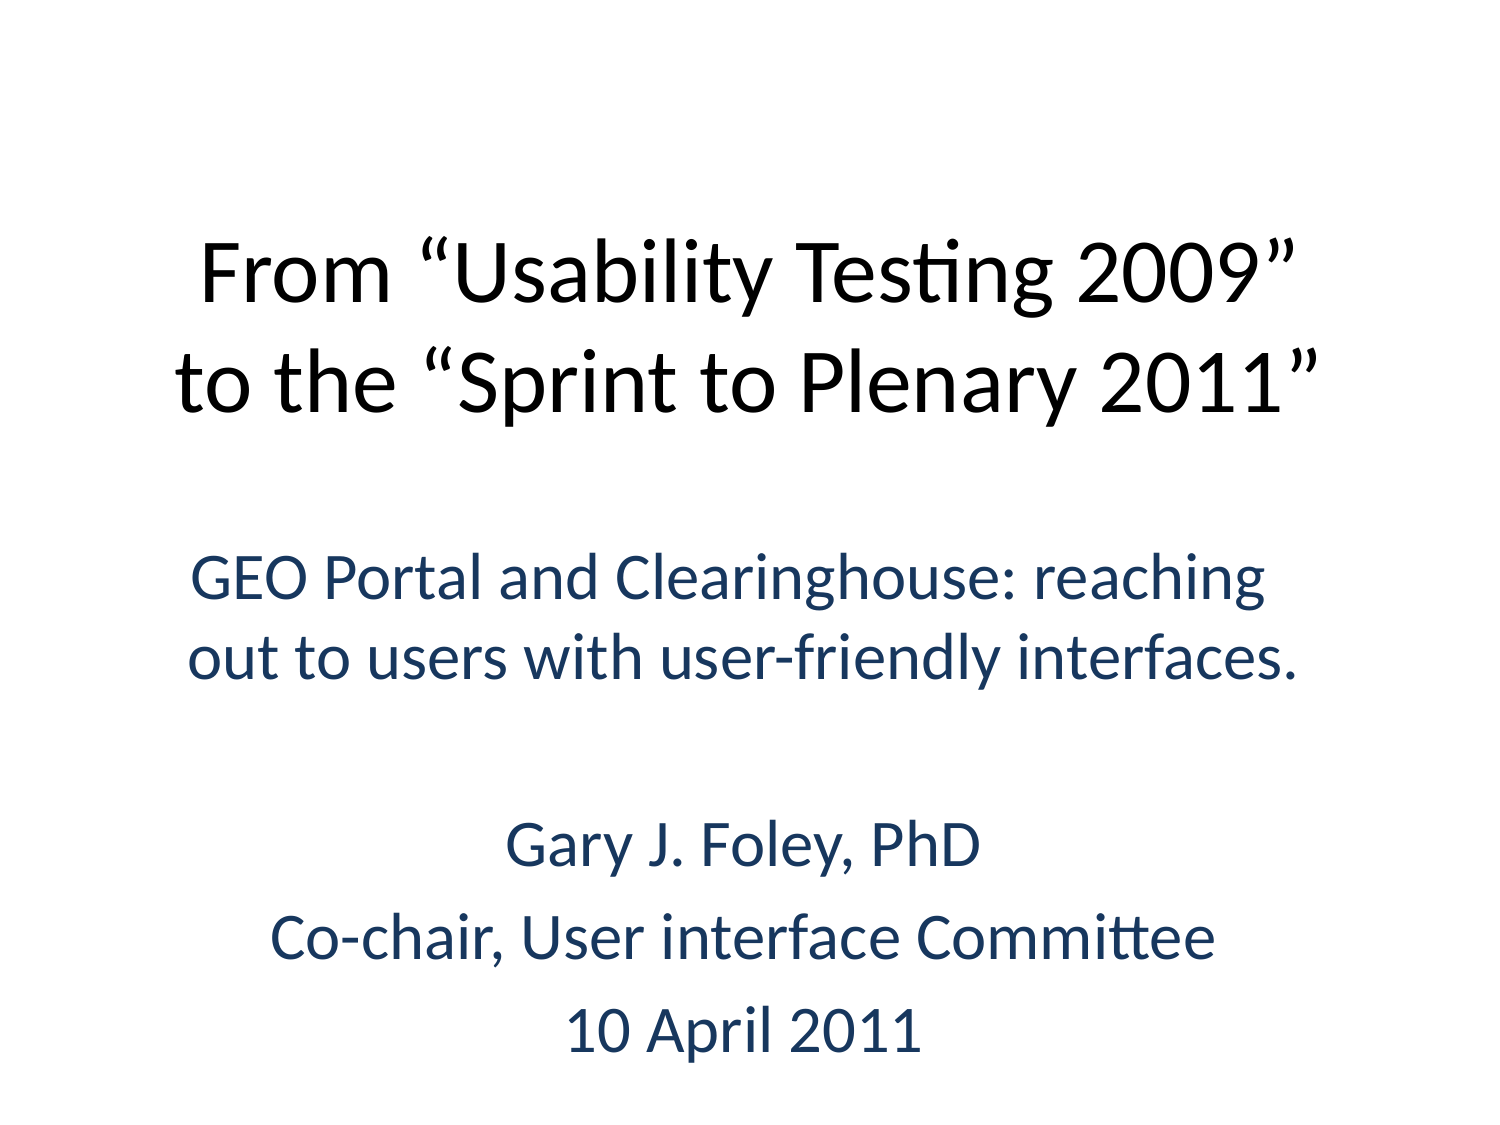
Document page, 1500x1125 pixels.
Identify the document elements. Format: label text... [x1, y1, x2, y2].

title From “Usability Testing 2009” to the “Sprint to Plenary 2011” [112, 200, 1388, 442]
subtitle GEO Portal and Clearinghouse: reaching out to users with user-friendly interfaces. Gary J. Foley, PhD Co-chair, User interface Committee 10 April 2011 [150, 525, 1338, 1125]
